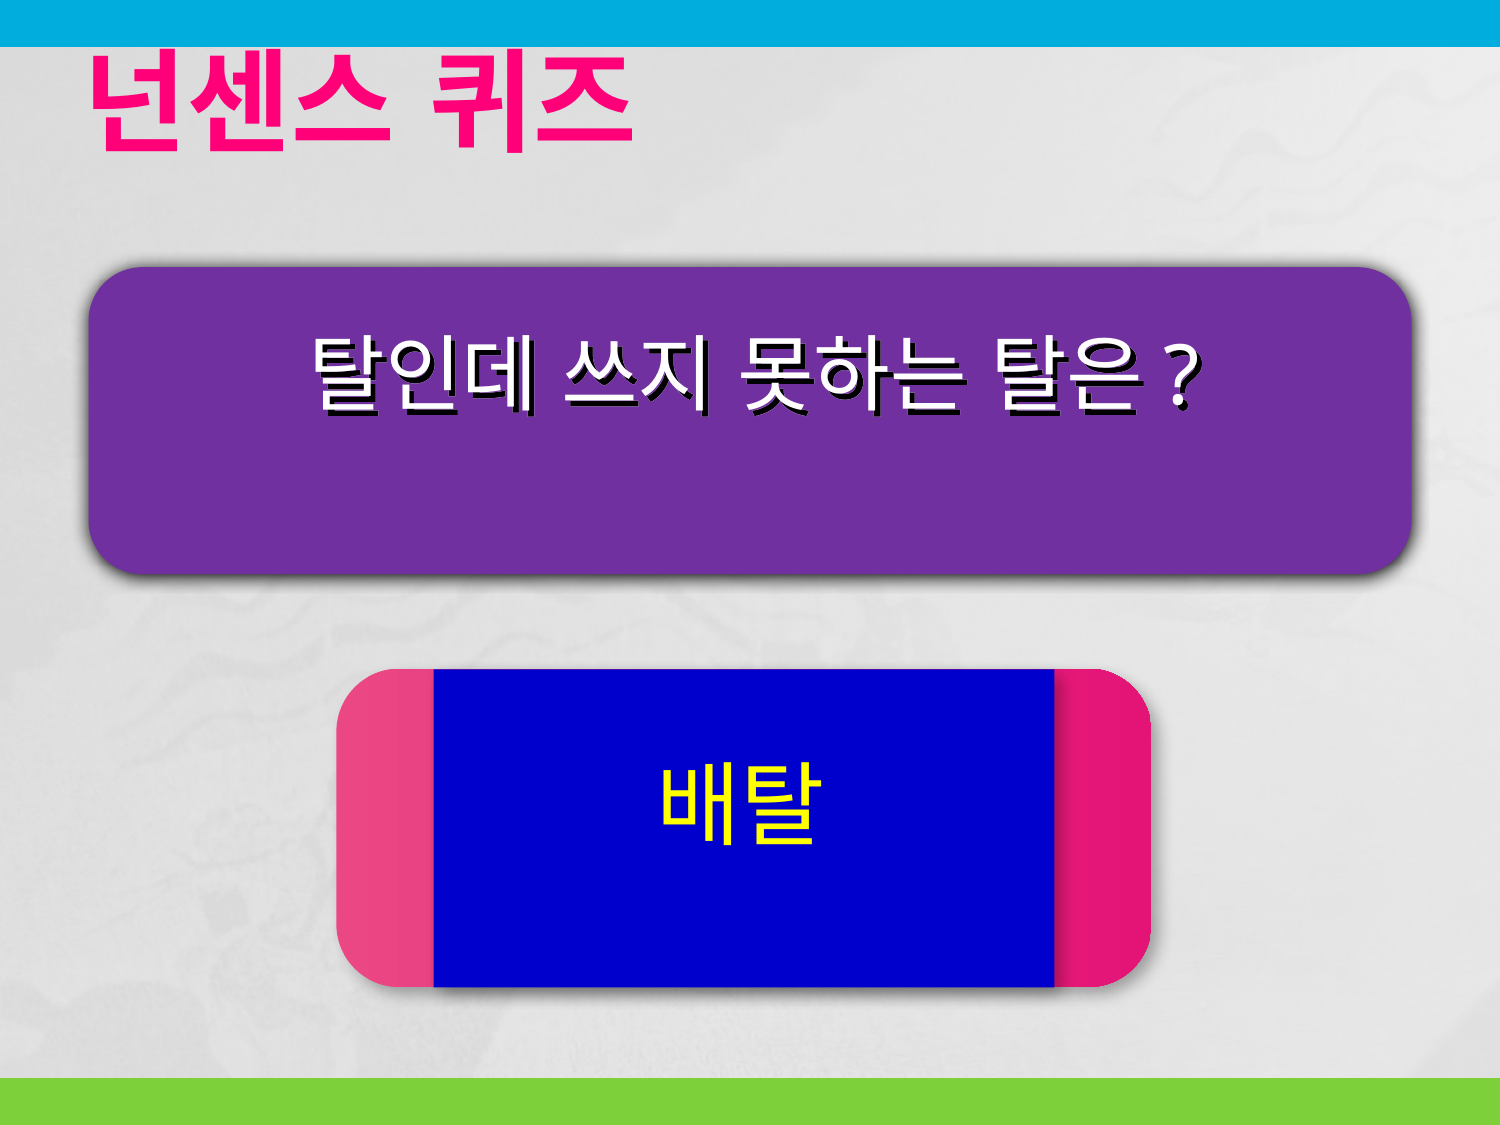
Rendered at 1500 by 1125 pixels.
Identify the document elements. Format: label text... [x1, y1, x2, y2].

text_box 넌센스 퀴즈 [68, 23, 653, 174]
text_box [336, 668, 1152, 988]
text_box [88, 267, 1412, 575]
